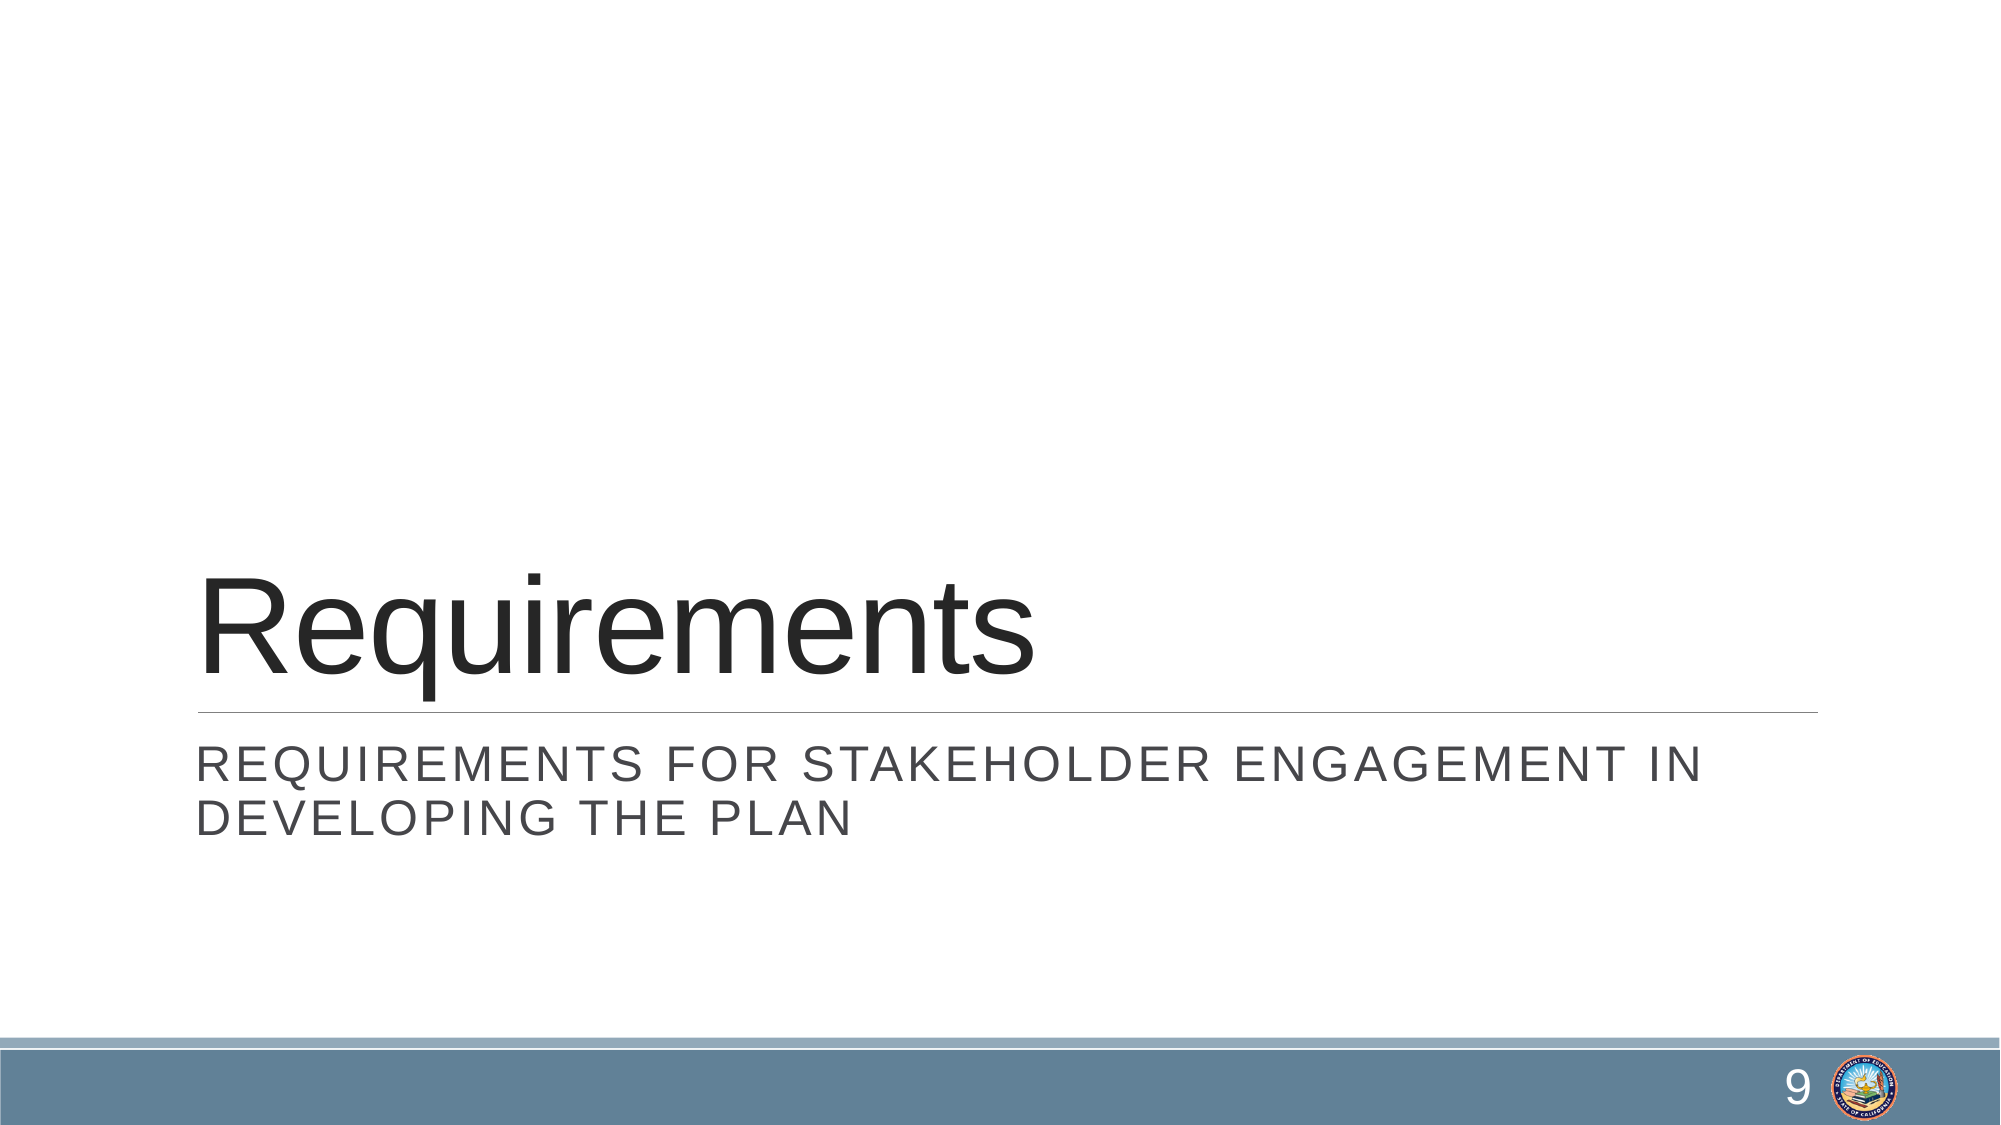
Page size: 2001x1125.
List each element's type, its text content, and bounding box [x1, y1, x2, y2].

title Requirements [180, 124, 1830, 710]
picture [1831, 1055, 1899, 1122]
list Requirements for Stakeholder Engagement in Developing the Plan [180, 730, 1830, 918]
slide_number 9 [1611, 1054, 1827, 1115]
